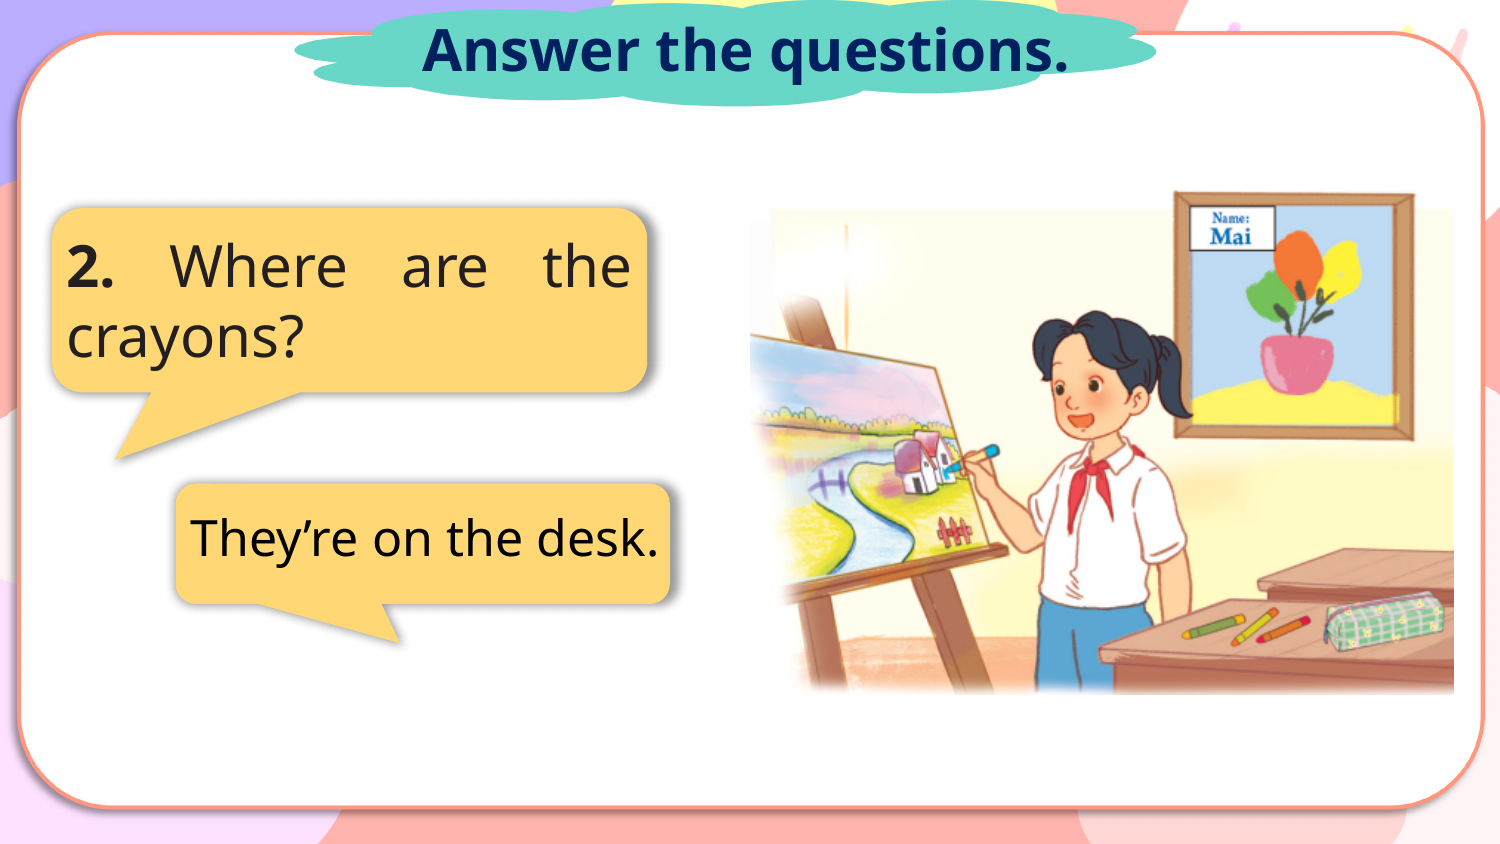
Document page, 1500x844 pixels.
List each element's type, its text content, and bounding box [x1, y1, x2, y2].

text_box Answer the questions. [392, 0, 1102, 64]
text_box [51, 207, 648, 393]
picture [0, 0, 1500, 844]
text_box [175, 483, 695, 605]
